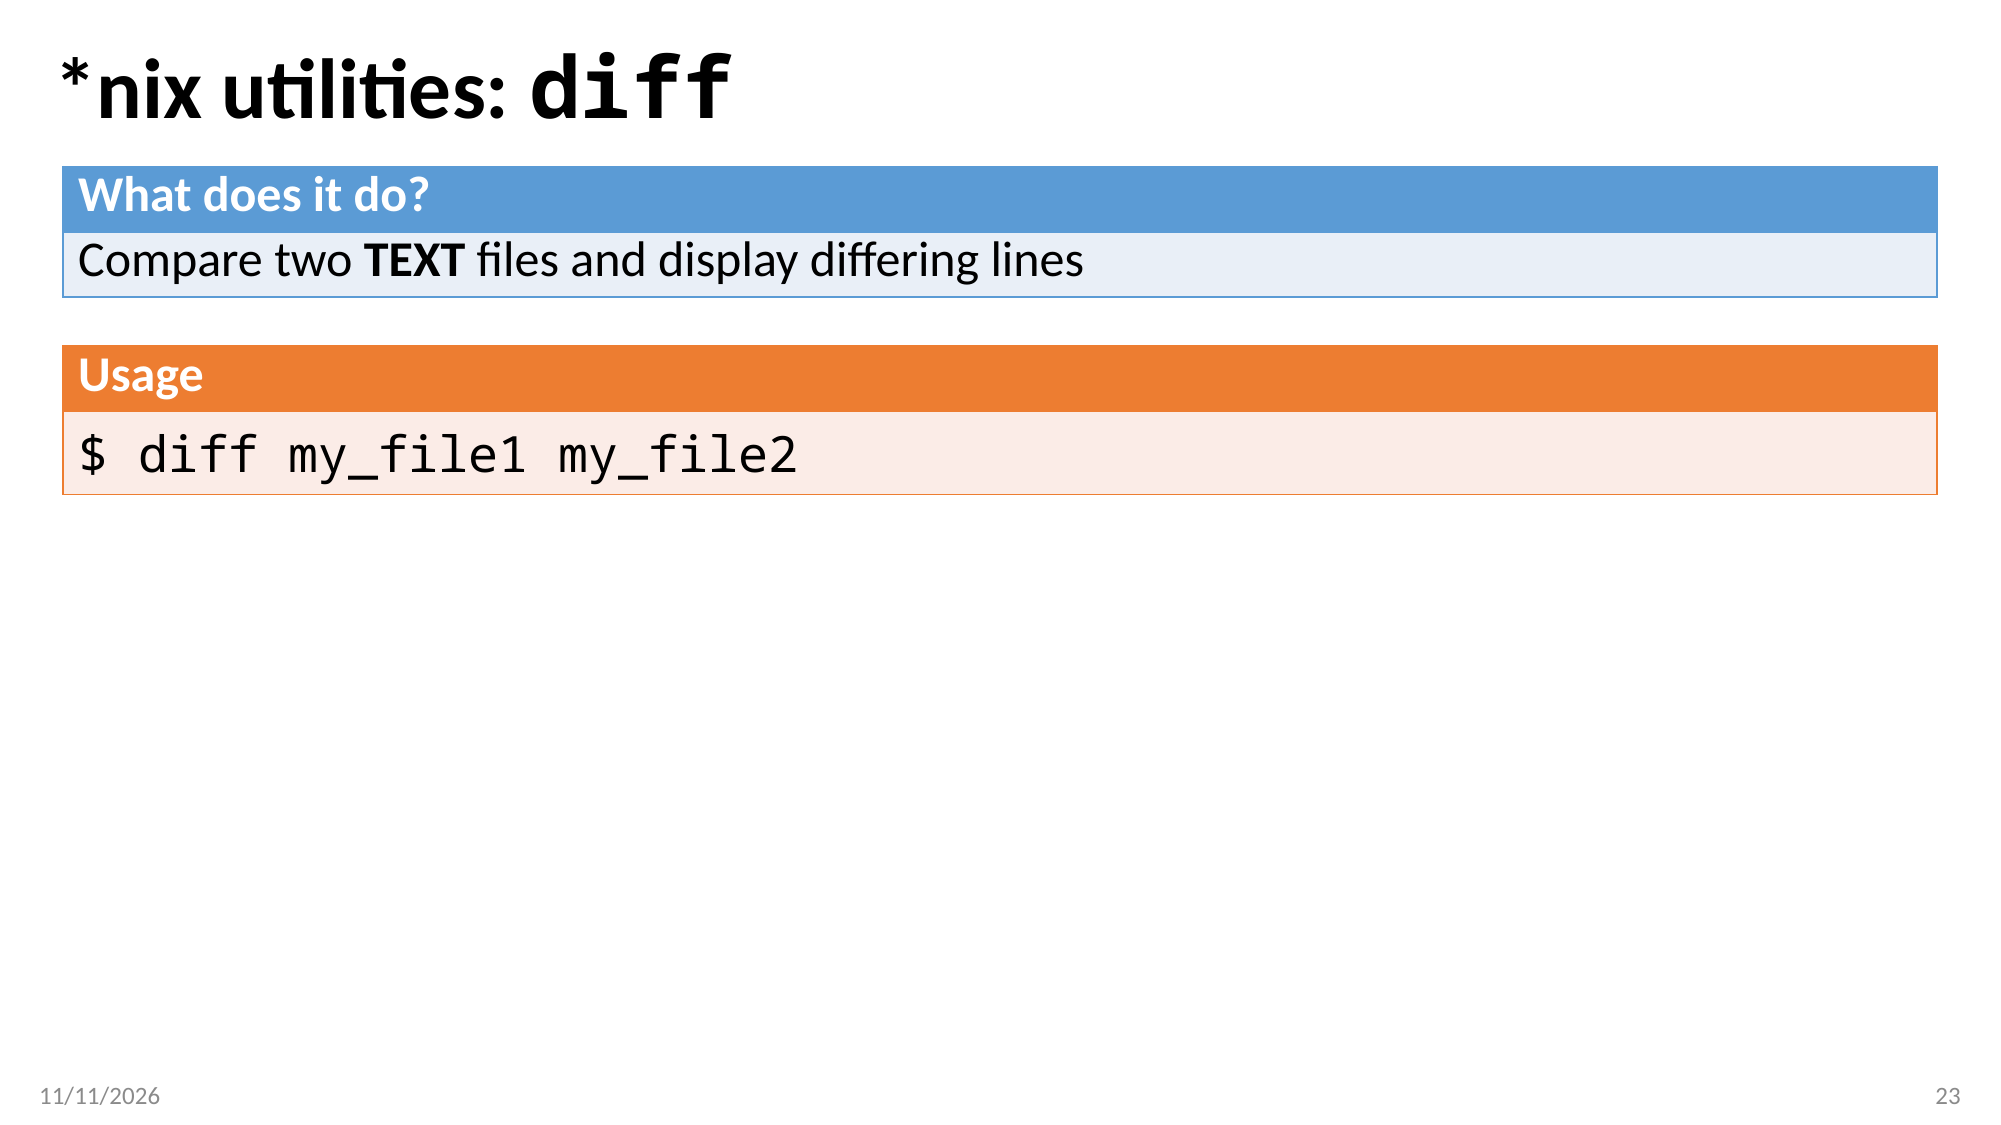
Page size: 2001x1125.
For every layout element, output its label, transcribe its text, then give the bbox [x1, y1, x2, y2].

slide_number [39, 1064, 490, 1125]
table_cell $ diff my_file1 my_file2 [64, 412, 1936, 494]
table_header What does it do? [64, 168, 1936, 231]
table_header Usage [64, 347, 1936, 410]
title *nix utilities: diff [39, 37, 1961, 145]
table_cell Compare two TEXT files and display differing lines [64, 233, 1936, 296]
slide_number 23 [1510, 1064, 1961, 1125]
